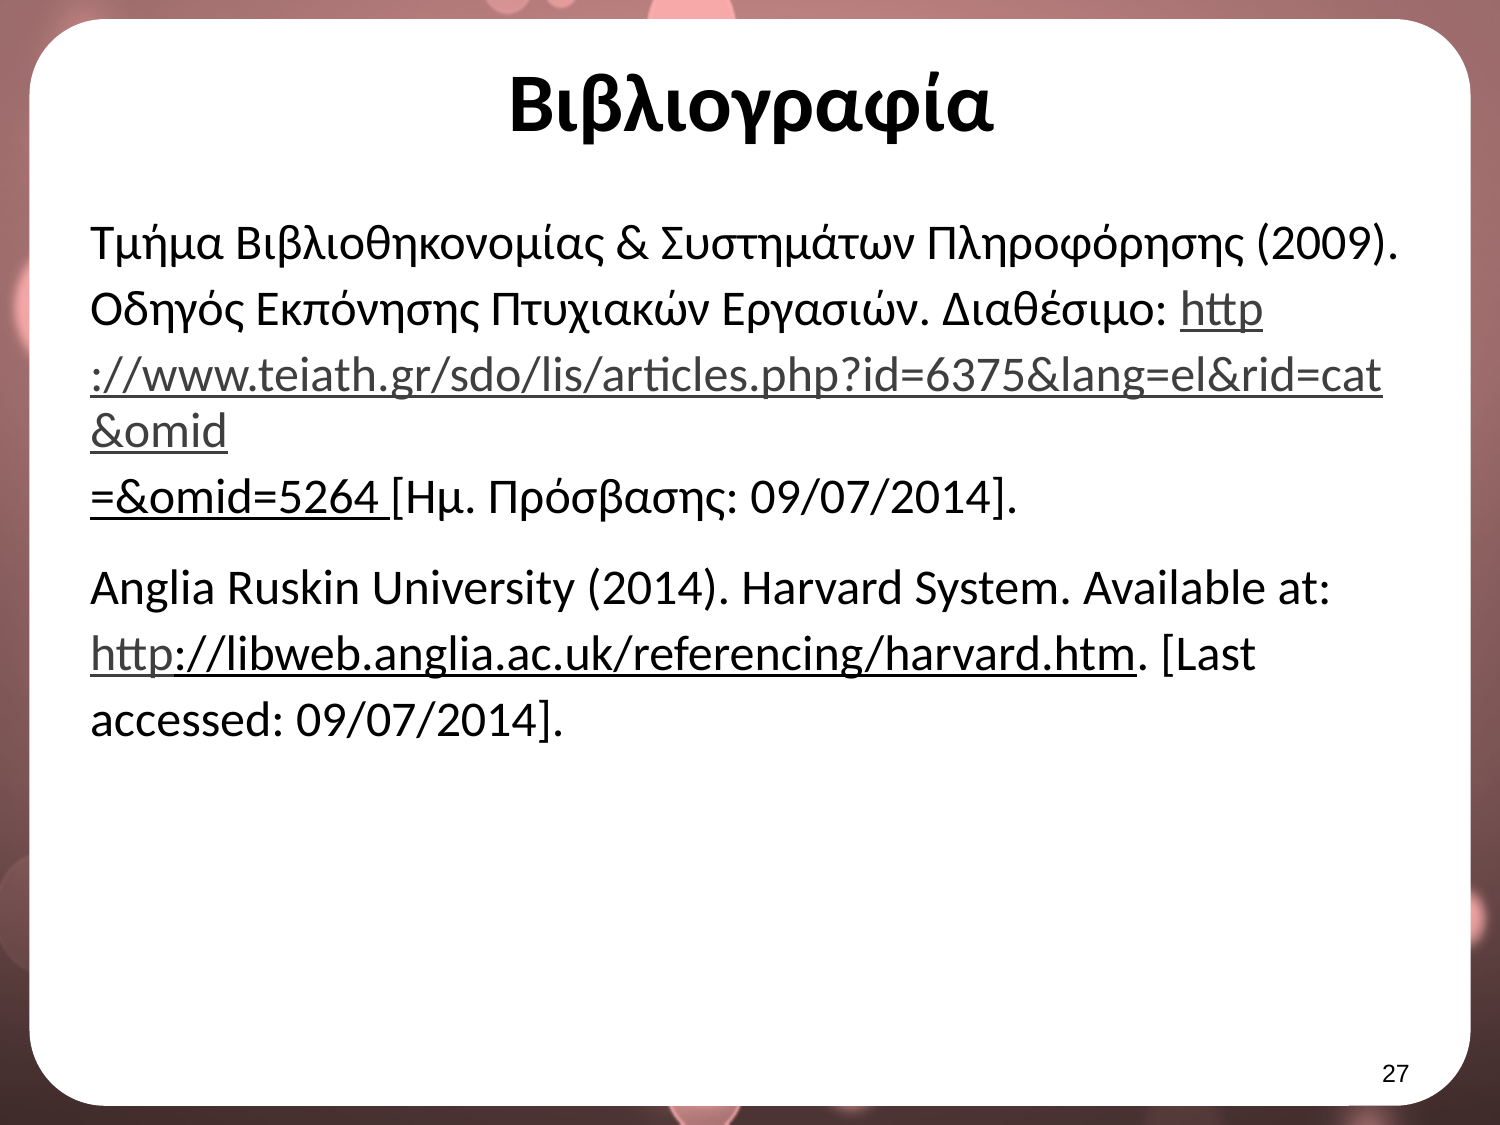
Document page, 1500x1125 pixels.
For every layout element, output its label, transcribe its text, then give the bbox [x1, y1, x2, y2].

slide_number 26 [1074, 1042, 1425, 1103]
title Βιβλιογραφία [76, 23, 1427, 173]
list Τμήμα Βιβλιοθηκονομίας & Συστημάτων Πληροφόρησης (2009). Οδηγός Εκπόνησης Πτυχιακών Εργασιών. Διαθέσιμο: http://www.teiath.gr/sdo/lis/articles.php?id=6375&lang=el&rid=cat&omid=&omid=5264 [Ημ. Πρόσβασης: 09/07/2014]. Anglia Ruskin University (2014). Harvard System. Available at: http://libweb.anglia.ac.uk/referencing/harvard.htm. [Last accessed: 09/07/2014]. [75, 196, 1425, 1047]
